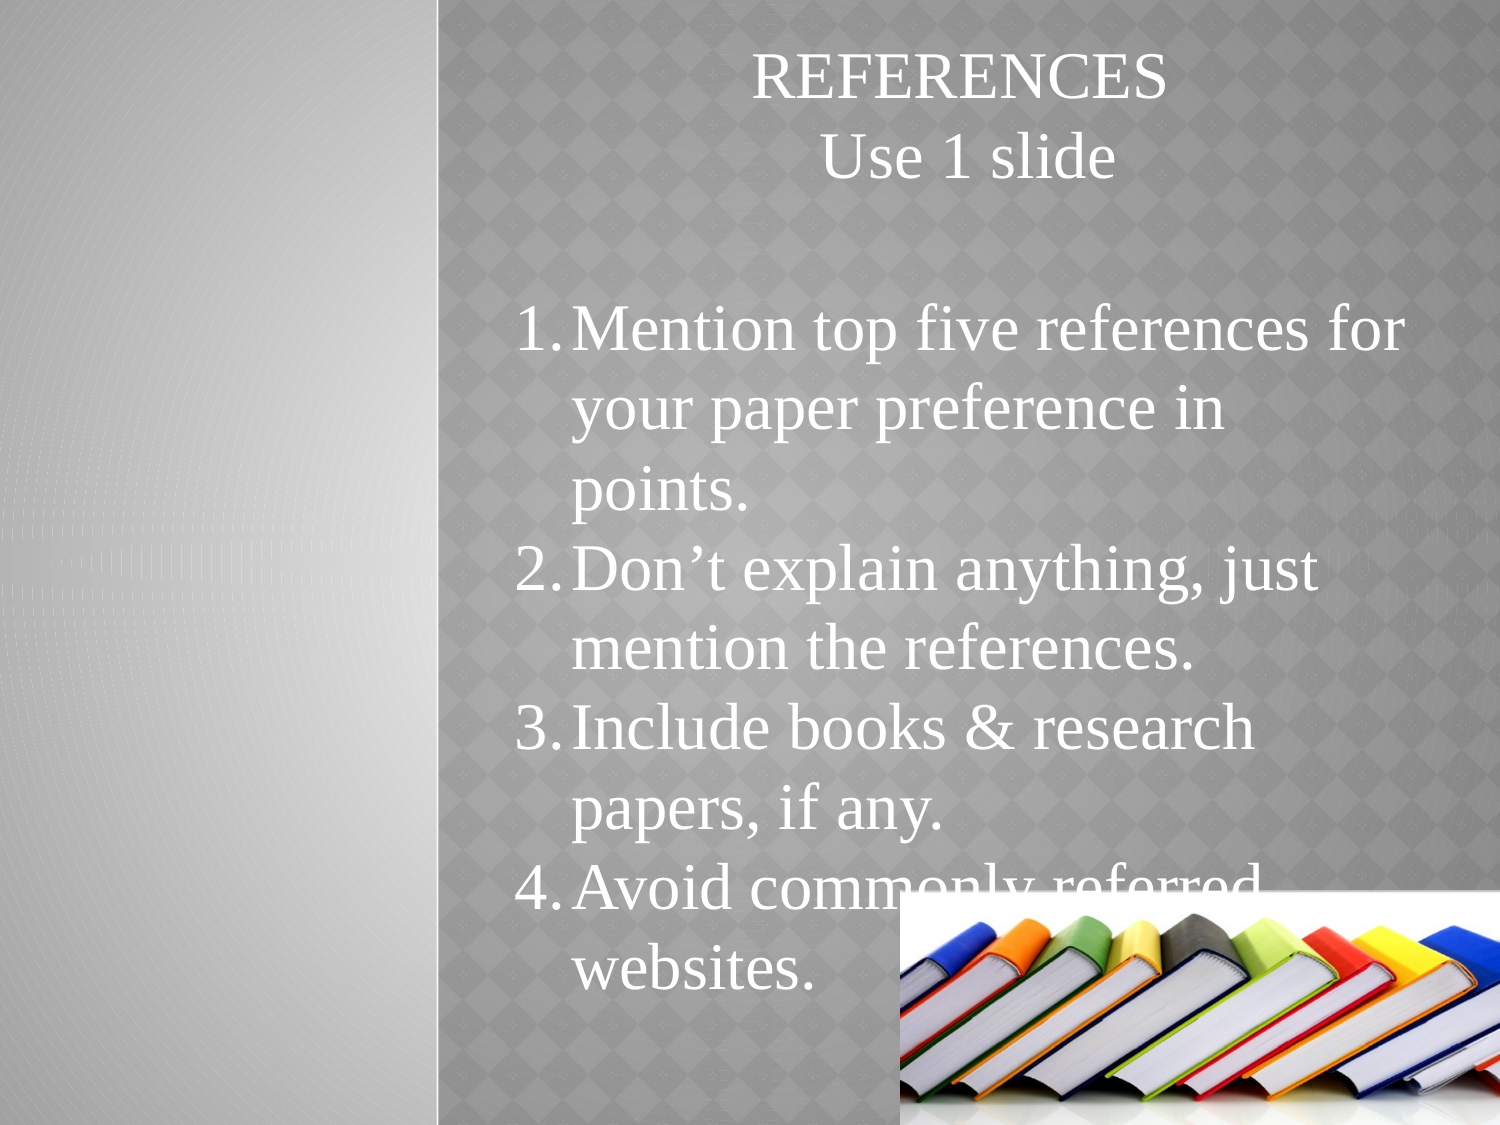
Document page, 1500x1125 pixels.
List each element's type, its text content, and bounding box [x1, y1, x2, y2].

text_box Mention top five references for your paper preference in points. Don’t explain anything, just mention the references. Include books & research papers, if any. Avoid commonly referred websites. [500, 276, 1438, 1011]
picture [899, 889, 1500, 1125]
text_box REFERENCES Use 1 slide [487, 24, 1450, 200]
